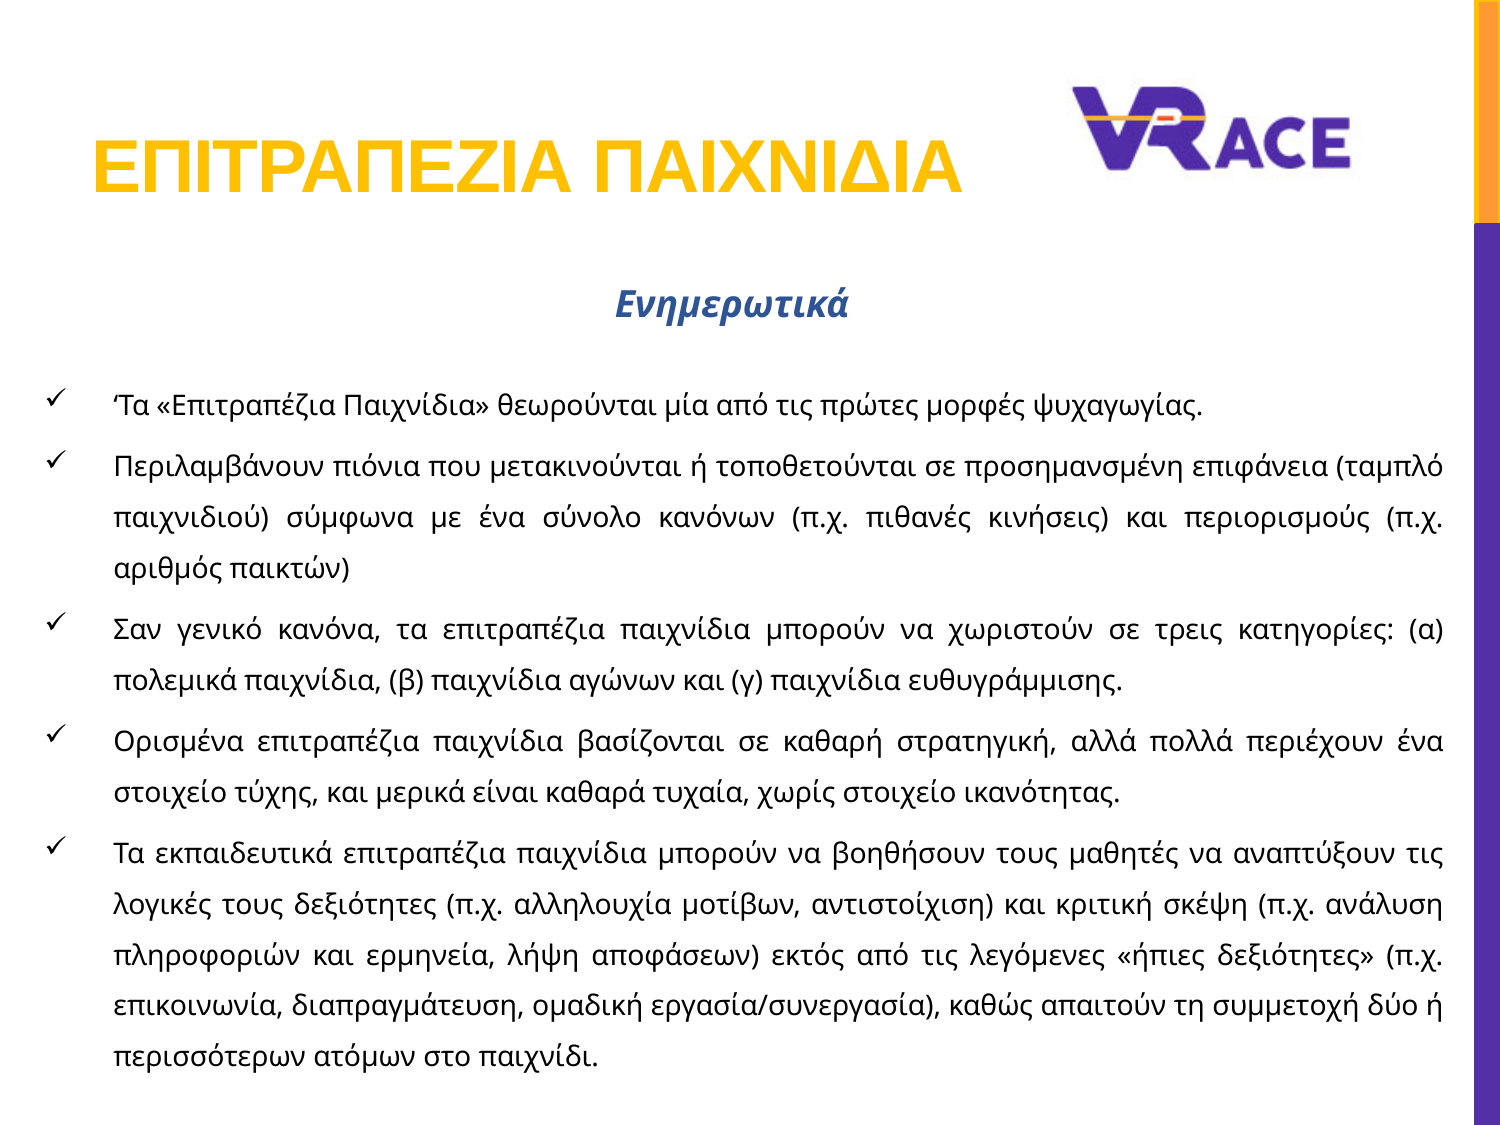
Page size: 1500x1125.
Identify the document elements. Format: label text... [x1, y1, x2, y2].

list ‘Τα «Επιτραπέζια Παιχνίδια» θεωρούνται μία από τις πρώτες μορφές ψυχαγωγίας. Περιλαμβάνουν πιόνια που μετακινούνται ή τοποθετούνται σε προσημανσμένη επιφάνεια (ταμπλό παιχνιδιού) σύμφωνα με ένα σύνολο κανόνων (π.χ. πιθανές κινήσεις) και περιορισμούς (π.χ. αριθμός παικτών) Σαν γενικό κανόνα, τα επιτραπέζια παιχνίδια μπορούν να χωριστούν σε τρεις κατηγορίες: (α) πολεμικά παιχνίδια, (β) παιχνίδια αγώνων και (γ) παιχνίδια ευθυγράμμισης. Ορισμένα επιτραπέζια παιχνίδια βασίζονται σε καθαρή στρατηγική, αλλά πολλά περιέχουν ένα στοιχείο τύχης, και μερικά είναι καθαρά τυχαία, χωρίς στοιχείο ικανότητας. Τα εκπαιδευτικά επιτραπέζια παιχνίδια μπορούν να βοηθήσουν τους μαθητές να αναπτύξουν τις λογικές τους δεξιότητες (π.χ. αλληλουχία μοτίβων, αντιστοίχιση) και κριτική σκέψη (π.χ. ανάλυση πληροφοριών και ερμηνεία, λήψη αποφάσεων) εκτός από τις λεγόμενες «ήπιες δεξιότητες» (π.χ. επικοινωνία, διαπραγμάτευση, ομαδική εργασία/συνεργασία), καθώς απαιτούν τη συμμετοχή δύο ή περισσότερων ατόμων στο παιχνίδι. [29, 362, 1459, 1096]
text_box Ενημερωτικά [194, 250, 1270, 333]
title Επιτραπεζια παιχνιδια [76, 78, 1027, 215]
picture [1057, 39, 1374, 222]
